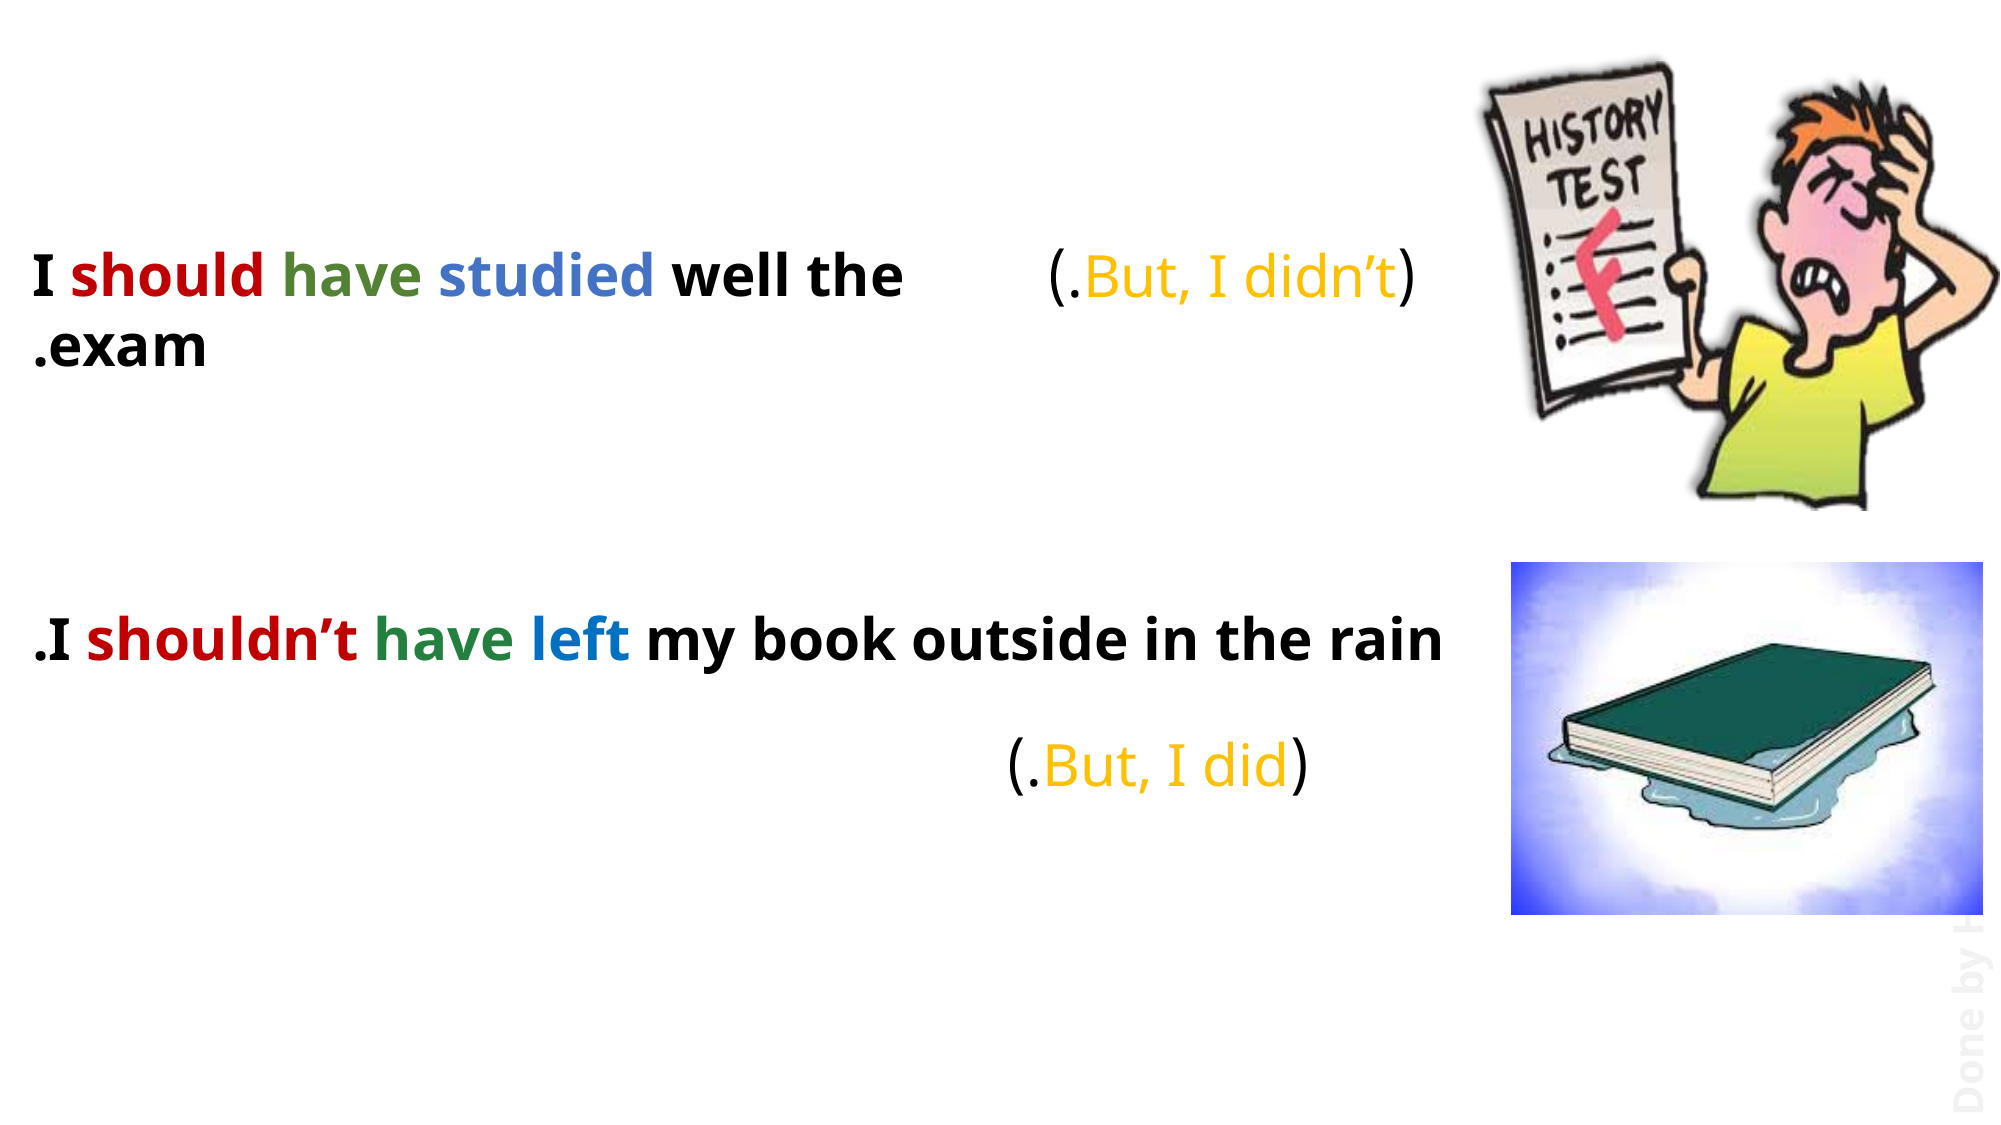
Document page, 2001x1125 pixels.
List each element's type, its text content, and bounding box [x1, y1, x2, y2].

text_box I shouldn’t have left my book outside in the rain. [17, 594, 1482, 680]
text_box (But, I didn’t.) [1032, 232, 1481, 317]
text_box (But, I did.) [991, 721, 1497, 806]
text_box I should have studied well the exam. [17, 231, 1106, 386]
picture [1511, 562, 1983, 915]
picture [1481, 61, 2000, 511]
